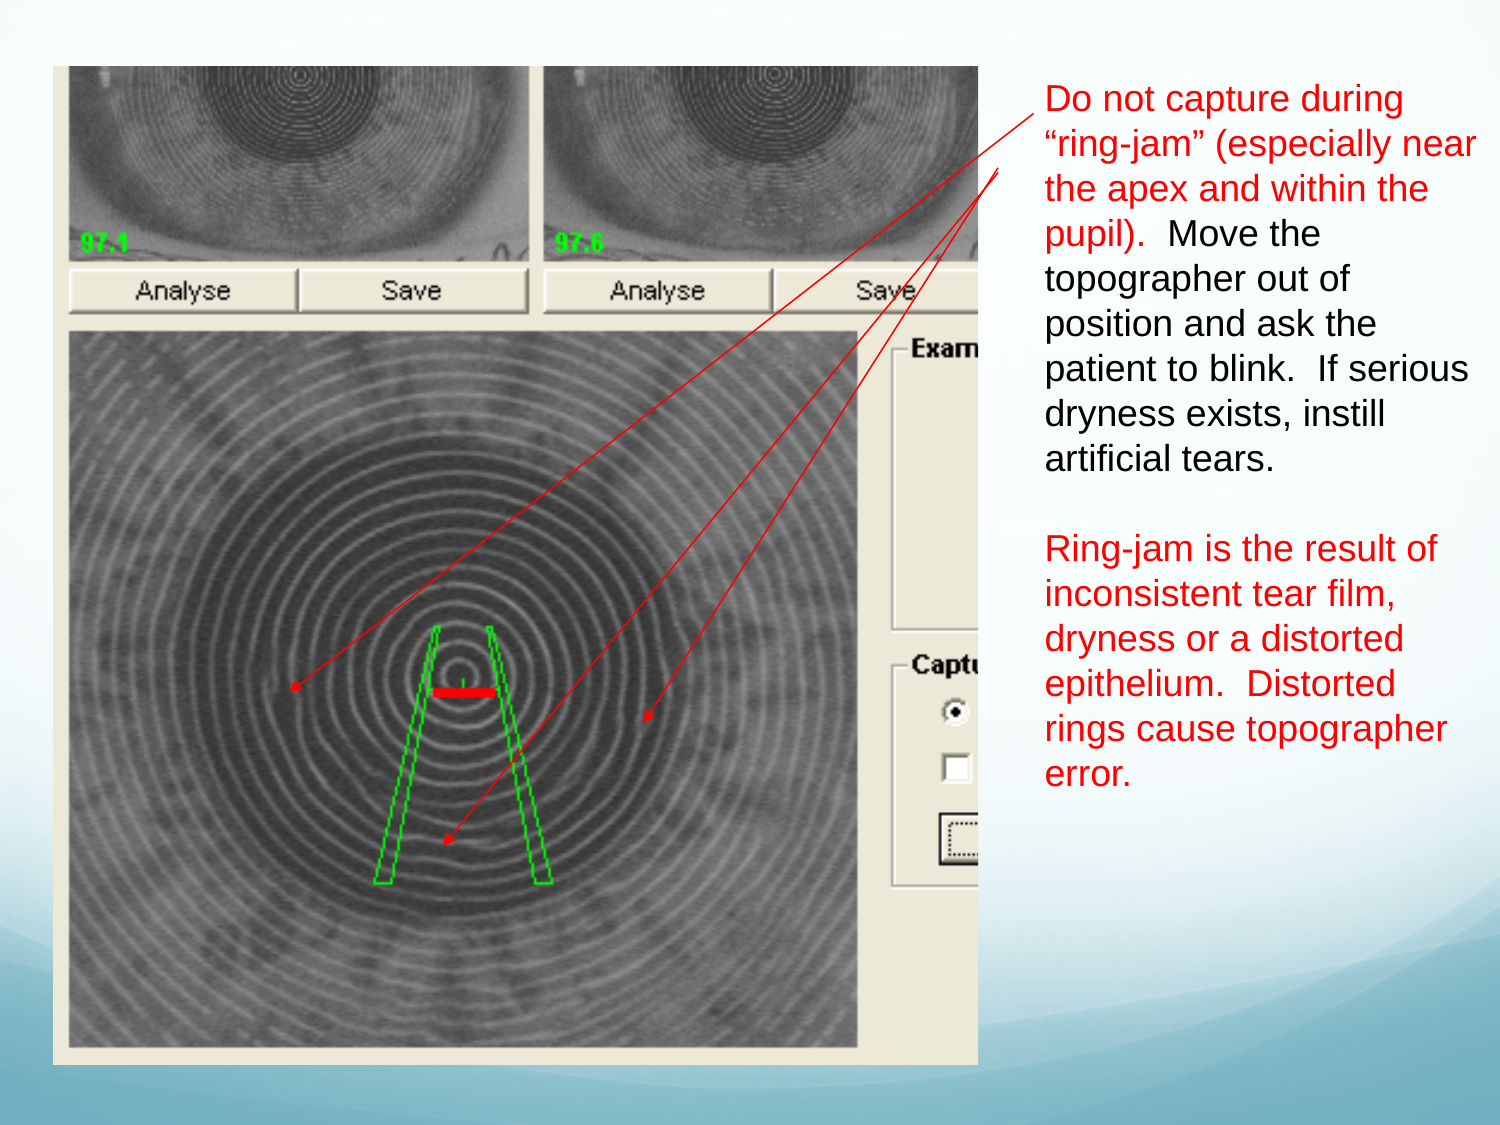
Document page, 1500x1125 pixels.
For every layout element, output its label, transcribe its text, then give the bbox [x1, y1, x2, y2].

text_box Do not capture during “ring-jam” (especially near the apex and within the pupil). Move the topographer out of position and ask the patient to blink. If serious dryness exists, instill artificial tears. Ring-jam is the result of inconsistent tear film, dryness or a distorted epithelium. Distorted rings cause topographer error. [1029, 66, 1500, 802]
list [52, 65, 979, 1066]
